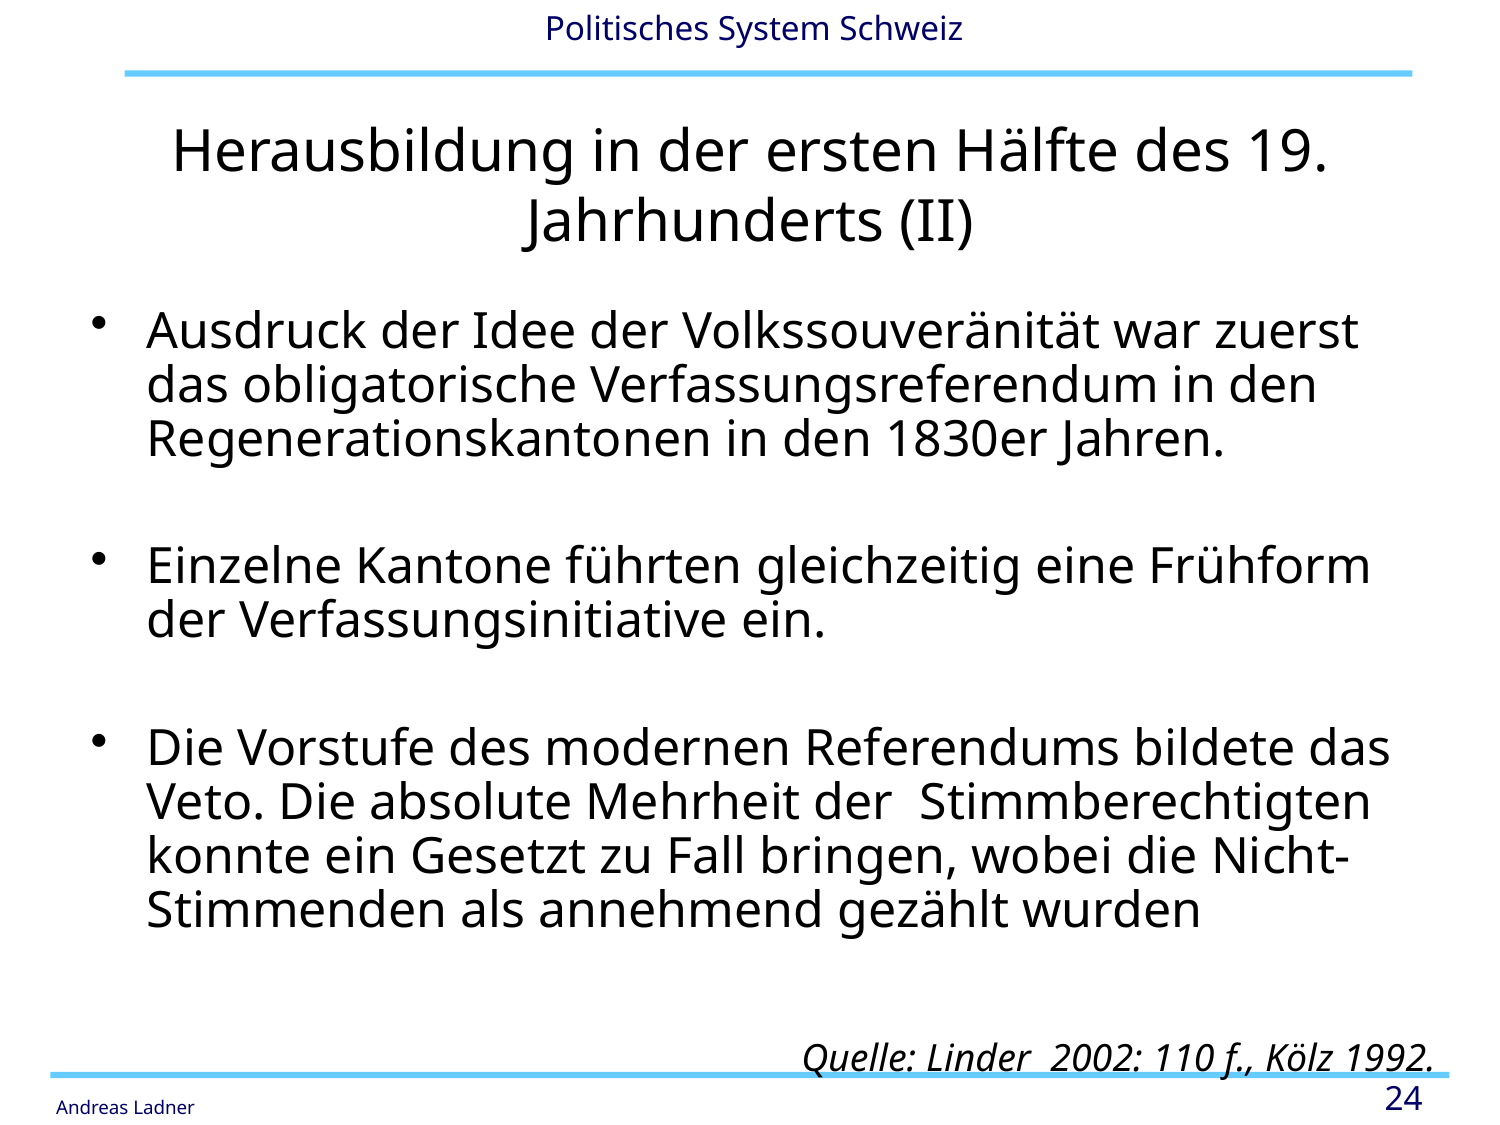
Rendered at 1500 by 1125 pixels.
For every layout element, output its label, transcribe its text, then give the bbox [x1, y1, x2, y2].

list Ausdruck der Idee der Volkssouveränität war zuerst das obligatorische Verfassungsreferendum in den Regenerationskantonen in den 1830er Jahren. Einzelne Kantone führten gleichzeitig eine Frühform der Verfassungsinitiative ein. Die Vorstufe des modernen Referendums bildete das Veto. Die absolute Mehrheit der Stimmberechtigten konnte ein Gesetzt zu Fall bringen, wobei die Nicht-Stimmenden als annehmend gezählt wurden [75, 297, 1426, 1040]
text_box Quelle: Linder 2002: 110 f., Kölz 1992. [537, 1026, 1452, 1087]
title Herausbildung in der ersten Hälfte des 19. Jahrhunderts (II) [75, 105, 1425, 233]
